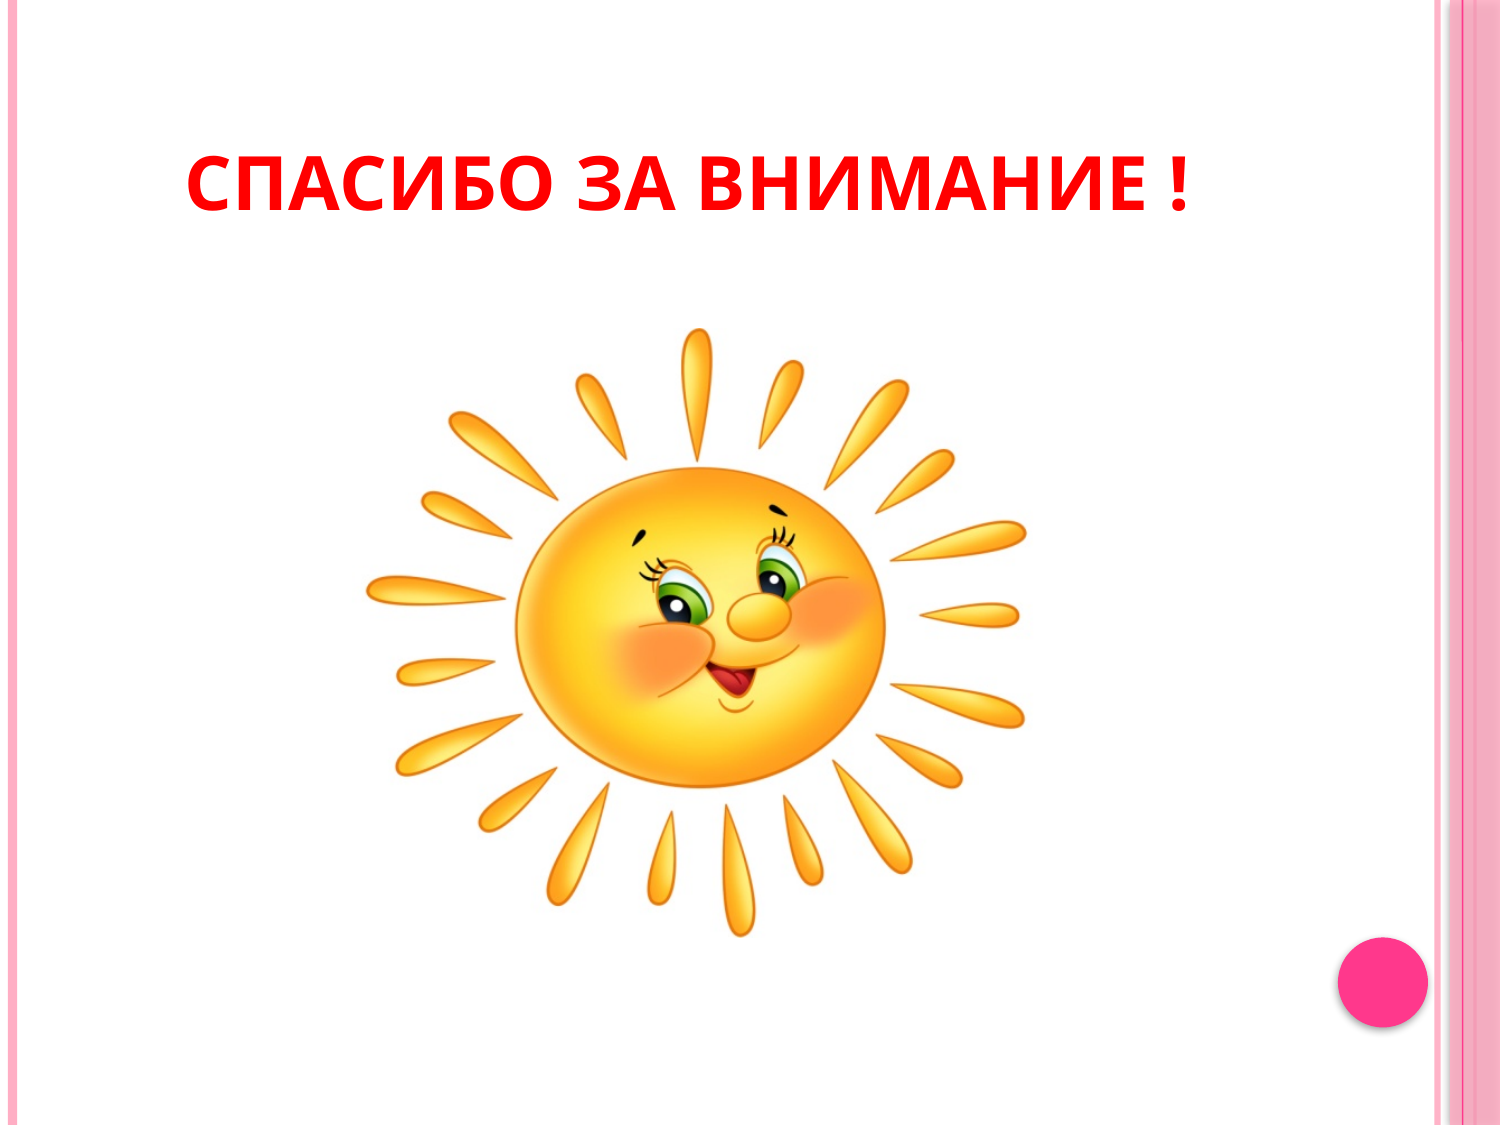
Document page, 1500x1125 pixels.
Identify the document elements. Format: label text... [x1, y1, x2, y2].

title Спасибо за внимание ! [75, 45, 1300, 233]
picture [244, 327, 1149, 938]
